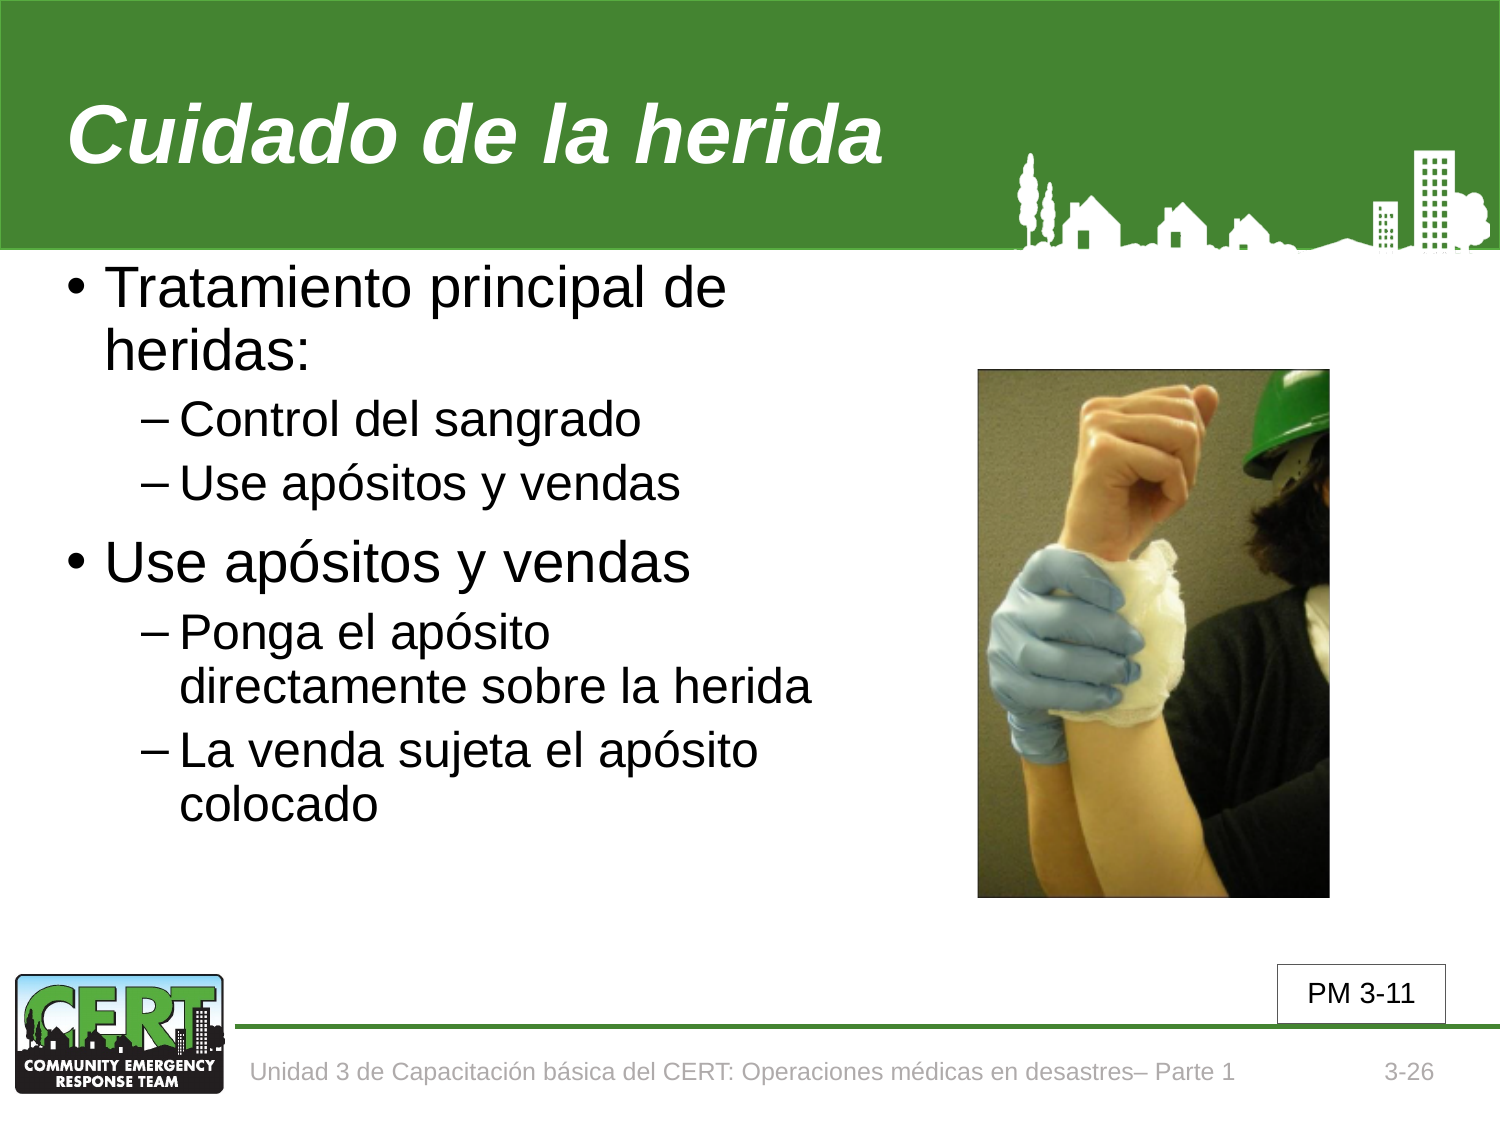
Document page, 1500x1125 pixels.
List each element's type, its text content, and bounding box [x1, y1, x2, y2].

picture [14, 973, 225, 1094]
picture [1009, 143, 1495, 254]
list Tratamiento principal de heridas: Control del sangrado Use apósitos y vendas Use apósitos y vendas Ponga el apósito directamente sobre la herida La venda sujeta el apósito colocado [51, 249, 850, 1031]
list Unidad 3 de Capacitación básica del CERT: Operaciones médicas en desastres– Parte 1 [234, 1047, 1153, 1098]
list 3-26 [1153, 1047, 1450, 1098]
picture [977, 369, 1330, 898]
list PM 3-11 [1277, 964, 1446, 1024]
title Cuidado de la herida [51, 52, 1005, 220]
